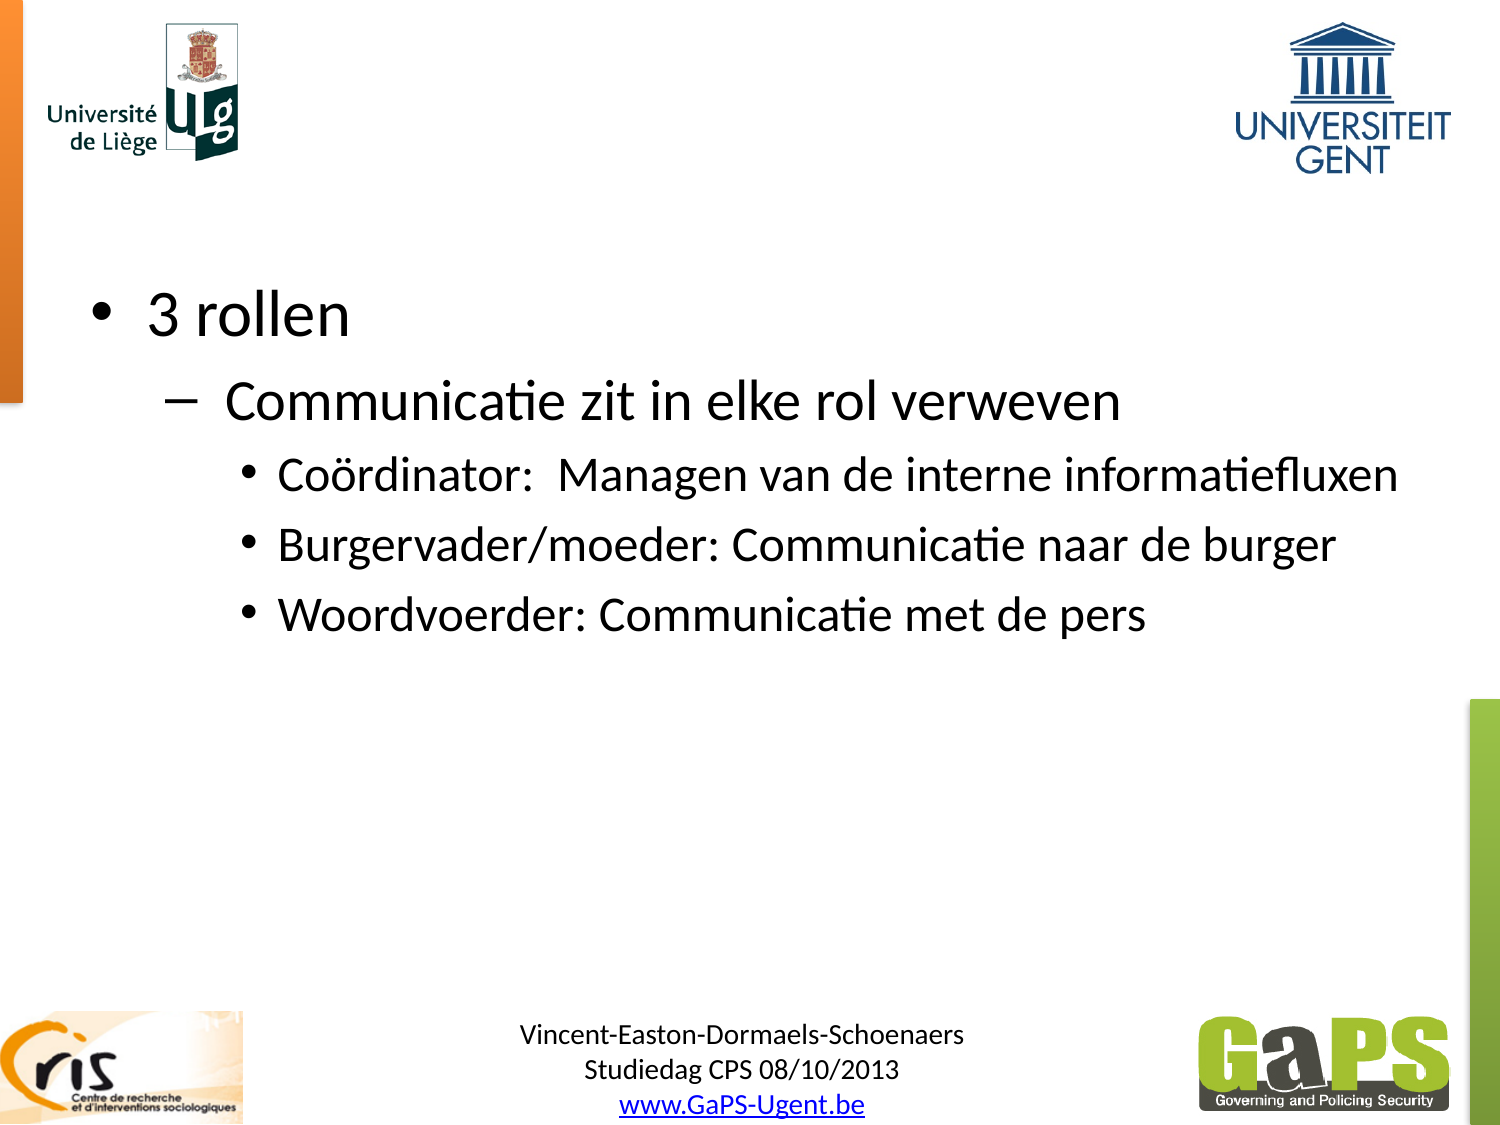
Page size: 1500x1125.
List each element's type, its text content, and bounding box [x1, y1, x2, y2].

text_box Vincent-Easton-Dormaels-Schoenaers Studiedag CPS 08/10/2013 www.GaPS-Ugent.be [275, 1011, 1193, 1124]
text_box 3 rollen Communicatie zit in elke rol verweven Coördinator: Managen van de interne informatiefluxen Burgervader/moeder: Communicatie naar de burger Woordvoerder: Communicatie met de pers [74, 262, 1425, 1005]
text_box [1470, 699, 1500, 1125]
picture [1236, 22, 1451, 174]
picture [48, 23, 238, 162]
text_box [0, 0, 23, 403]
picture [1198, 999, 1451, 1124]
picture [0, 1011, 243, 1124]
